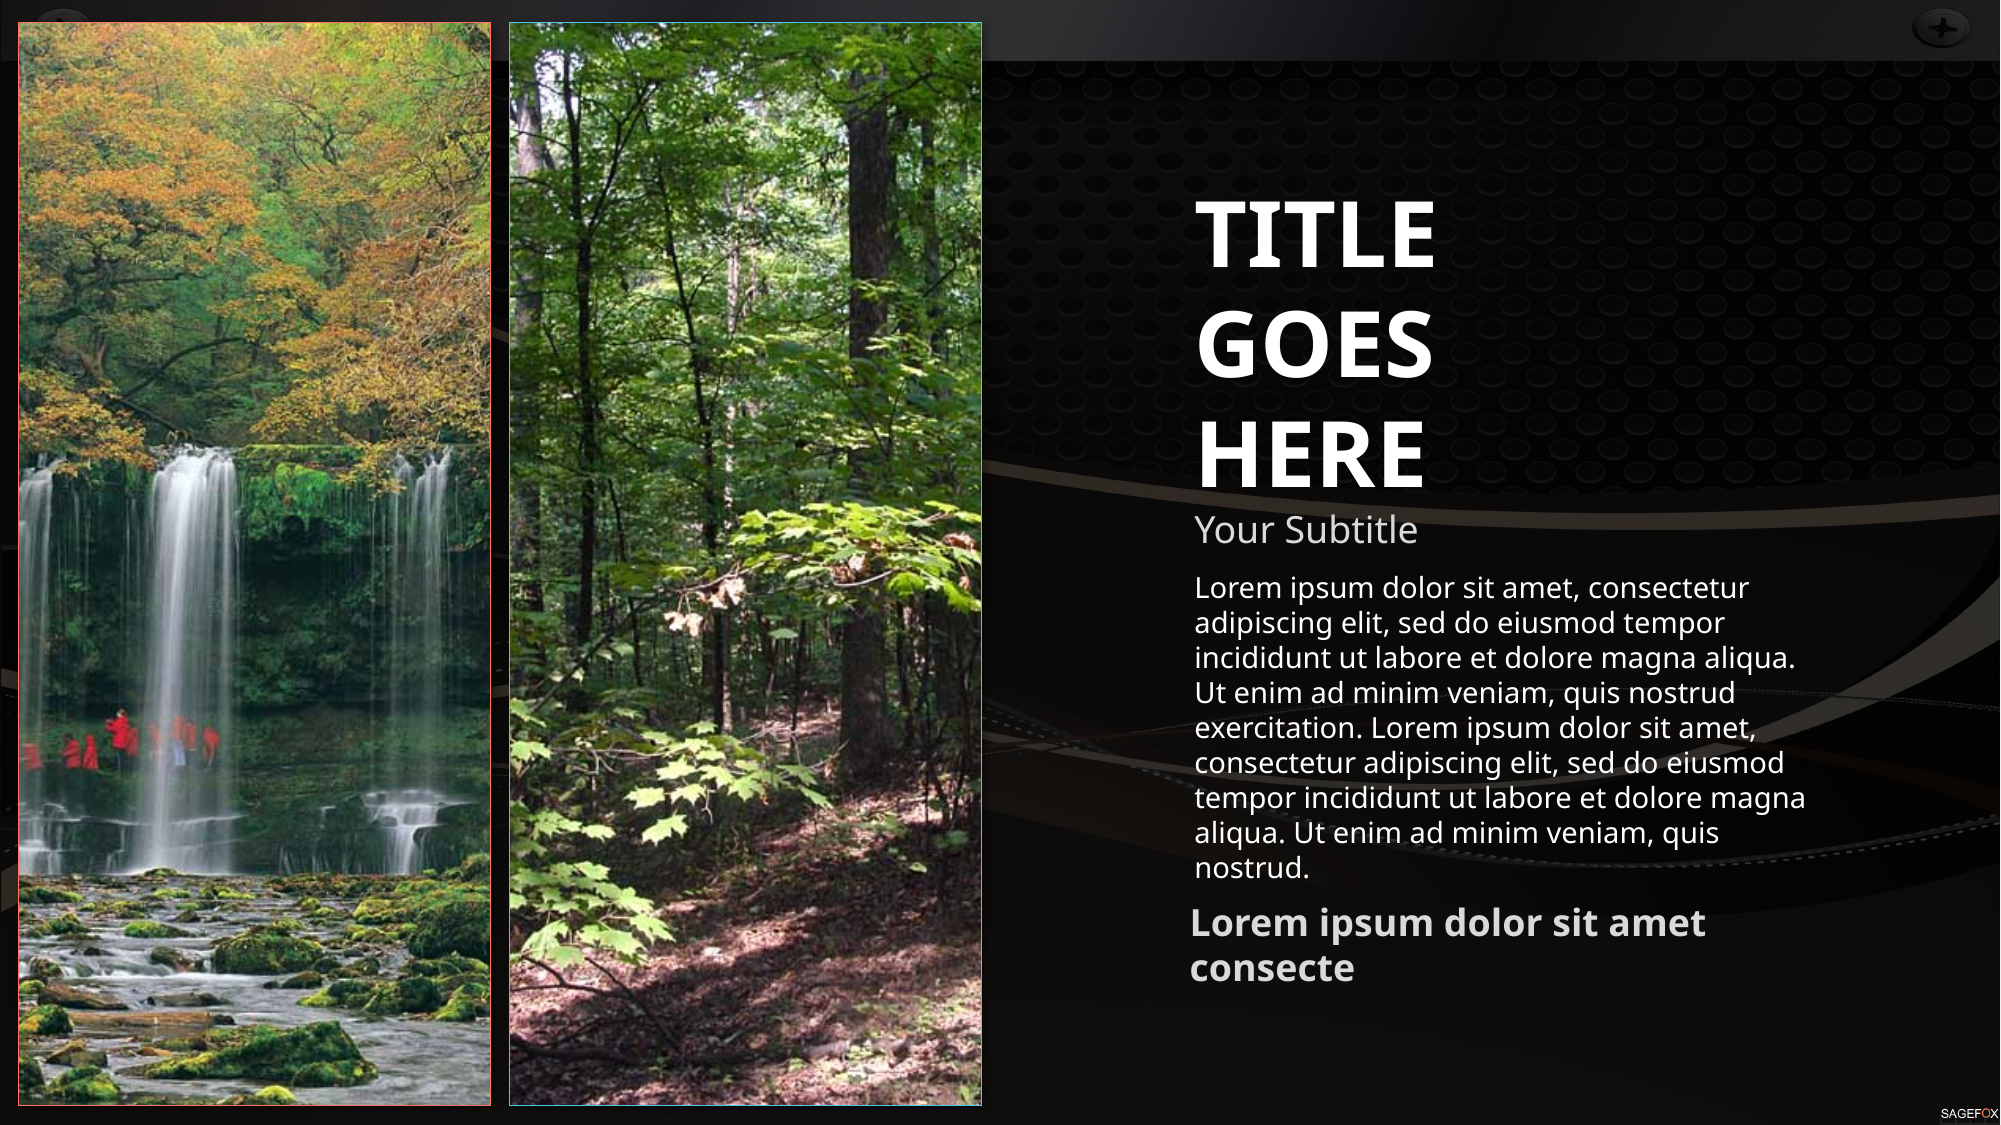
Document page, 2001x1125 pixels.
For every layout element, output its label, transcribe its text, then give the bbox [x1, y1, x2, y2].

text_box [17, 21, 492, 1106]
text_box Lorem ipsum dolor sit amet consecte [1179, 894, 1821, 995]
text_box Lorem ipsum dolor sit amet, consectetur adipiscing elit, sed do eiusmod tempor incididunt ut labore et dolore magna aliqua. Ut enim ad minim veniam, quis nostrud exercitation. Lorem ipsum dolor sit amet, consectetur adipiscing elit, sed do eiusmod tempor incididunt ut labore et dolore magna aliqua. Ut enim ad minim veniam, quis nostrud. [1179, 562, 1845, 892]
text_box [508, 21, 982, 1106]
picture [0, 0, 2001, 1125]
text_box TITLE GOES HERE Your Subtitle [1179, 168, 1665, 562]
